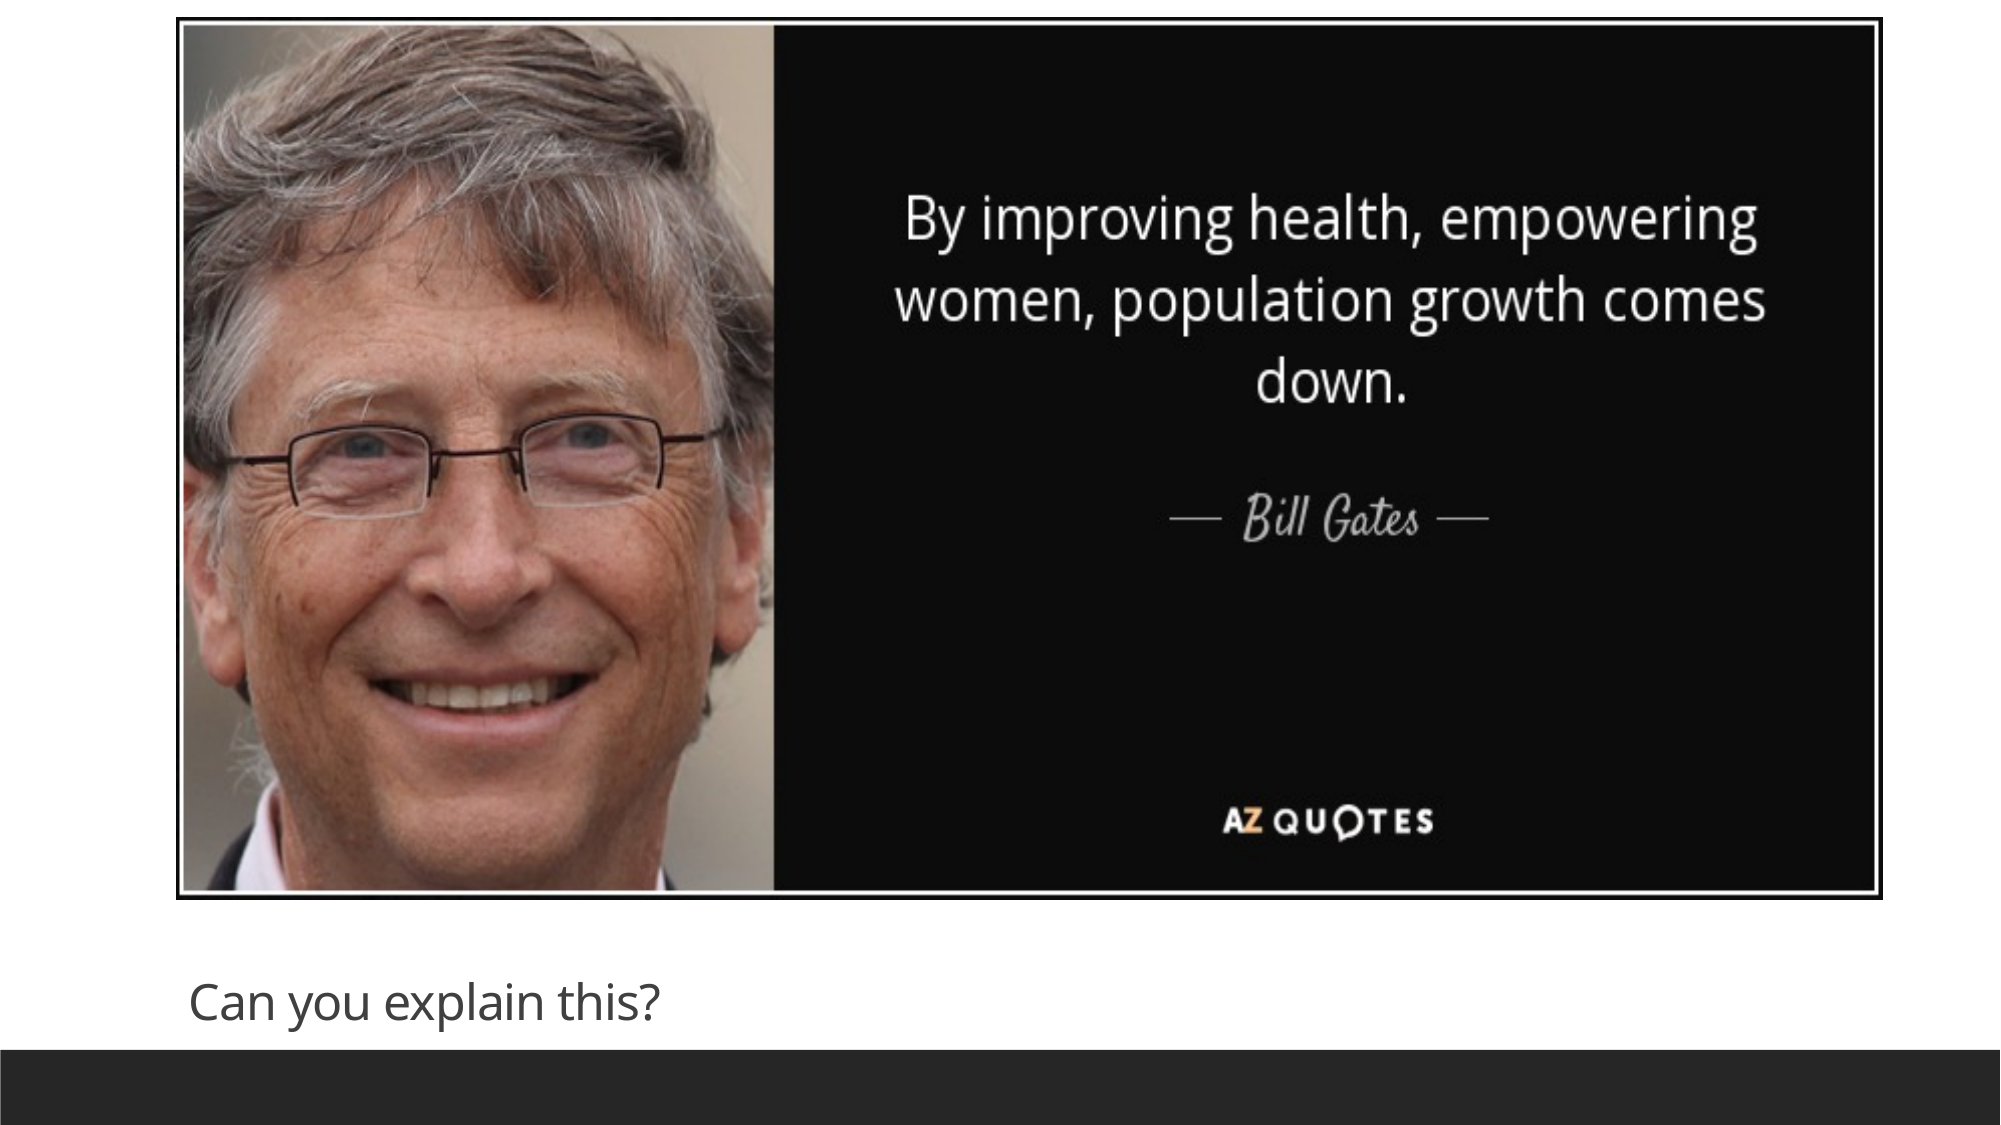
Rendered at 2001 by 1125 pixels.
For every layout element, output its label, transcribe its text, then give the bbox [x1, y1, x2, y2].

picture [175, 16, 1884, 901]
title Can you explain this? [173, 956, 1824, 1040]
